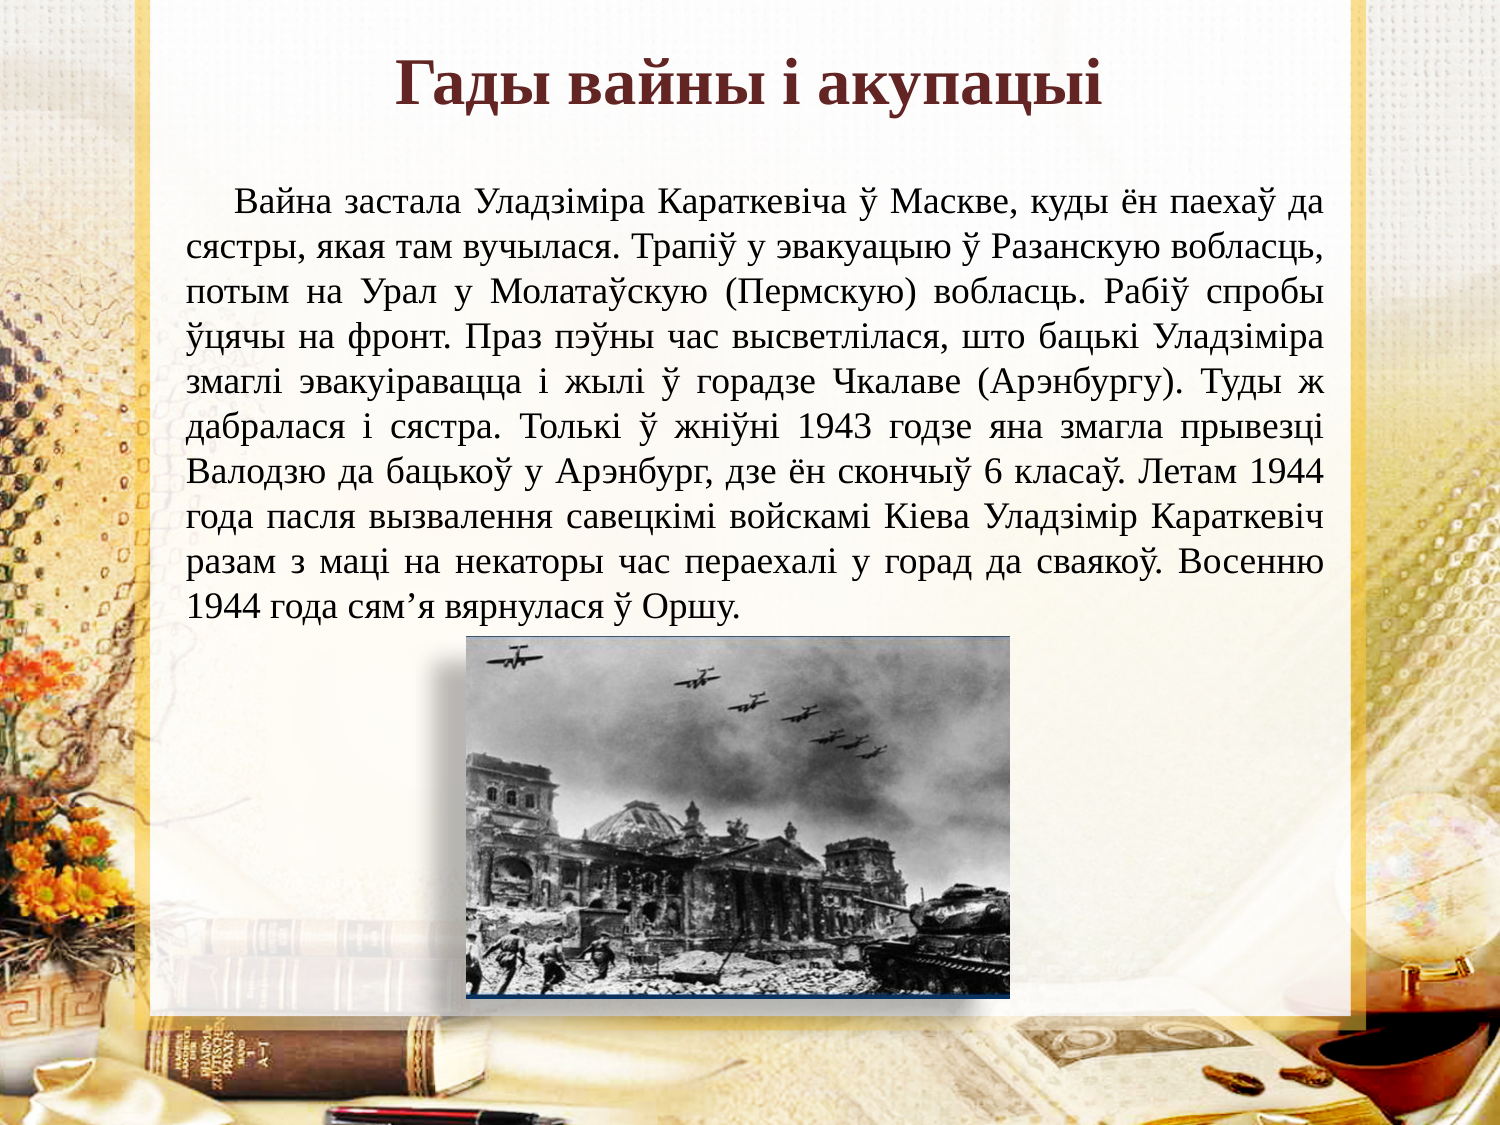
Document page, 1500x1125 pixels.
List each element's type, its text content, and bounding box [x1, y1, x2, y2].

text_box Вайна застала Уладзіміра Караткевіча ў Маскве, куды ён паехаў да сястры, якая там вучылася. Трапіў у эвакуацыю ў Разанскую вобласць, потым на Урал у Молатаўскую (Пермскую) вобласць. Рабіў спробы ўцячы на фронт. Праз пэўны час высветлілася, што бацькі Уладзіміра змаглі эвакуіравацца і жылі ў горадзе Чкалаве (Арэнбургу). Туды ж дабралася і сястра. Толькі ў жніўні 1943 годзе яна змагла прывезці Валодзю да бацькоў у Арэнбург, дзе ён скончыў 6 класаў. Летам 1944 года пасля вызвалення савецкімі войскамі Кіева Уладзімір Караткевіч разам з маці на некаторы час пераехалі у горад да сваякоў. Восенню 1944 года сям’я вярнулася ў Оршу. [171, 168, 1341, 634]
text_box Гады вайны і акупацыі [253, 30, 1247, 126]
picture [0, 0, 1500, 1125]
